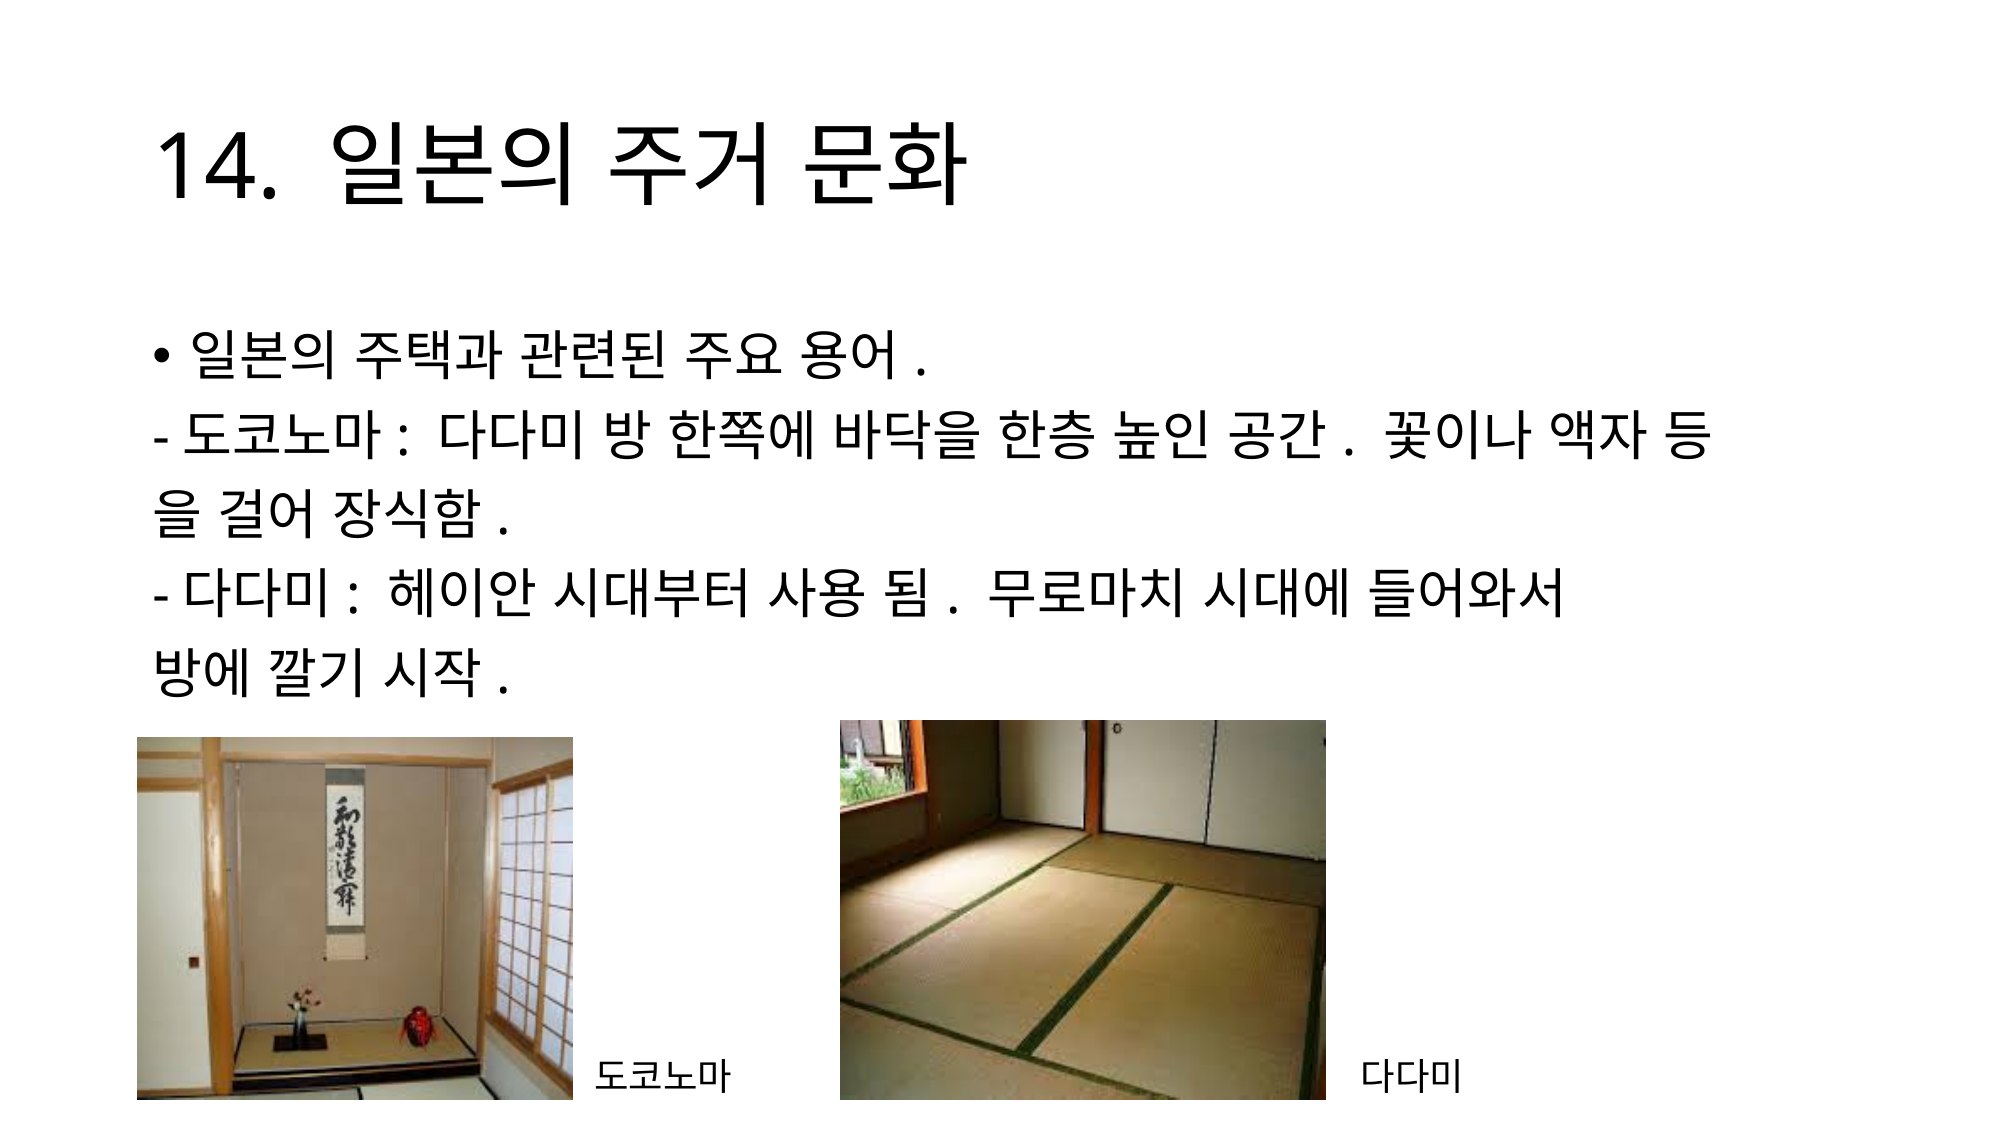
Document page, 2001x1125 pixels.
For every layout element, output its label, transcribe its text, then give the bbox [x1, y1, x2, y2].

list 일본의 주택과 관련된 주요 용어. -도코노마: 다다미 방 한쪽에 바닥을 한층 높인 공간. 꽃이나 액자 등 을 걸어 장식함. -다다미: 헤이안 시대부터 사용 됨. 무로마치 시대에 들어와서 방에 깔기 시작. [137, 235, 1863, 1113]
title 14. 일본의 주거 문화 [137, 59, 1863, 235]
picture [840, 720, 1327, 1101]
text_box 도코노마 [579, 1045, 748, 1106]
picture [136, 737, 574, 1101]
text_box 다다미 [1345, 1045, 1480, 1106]
